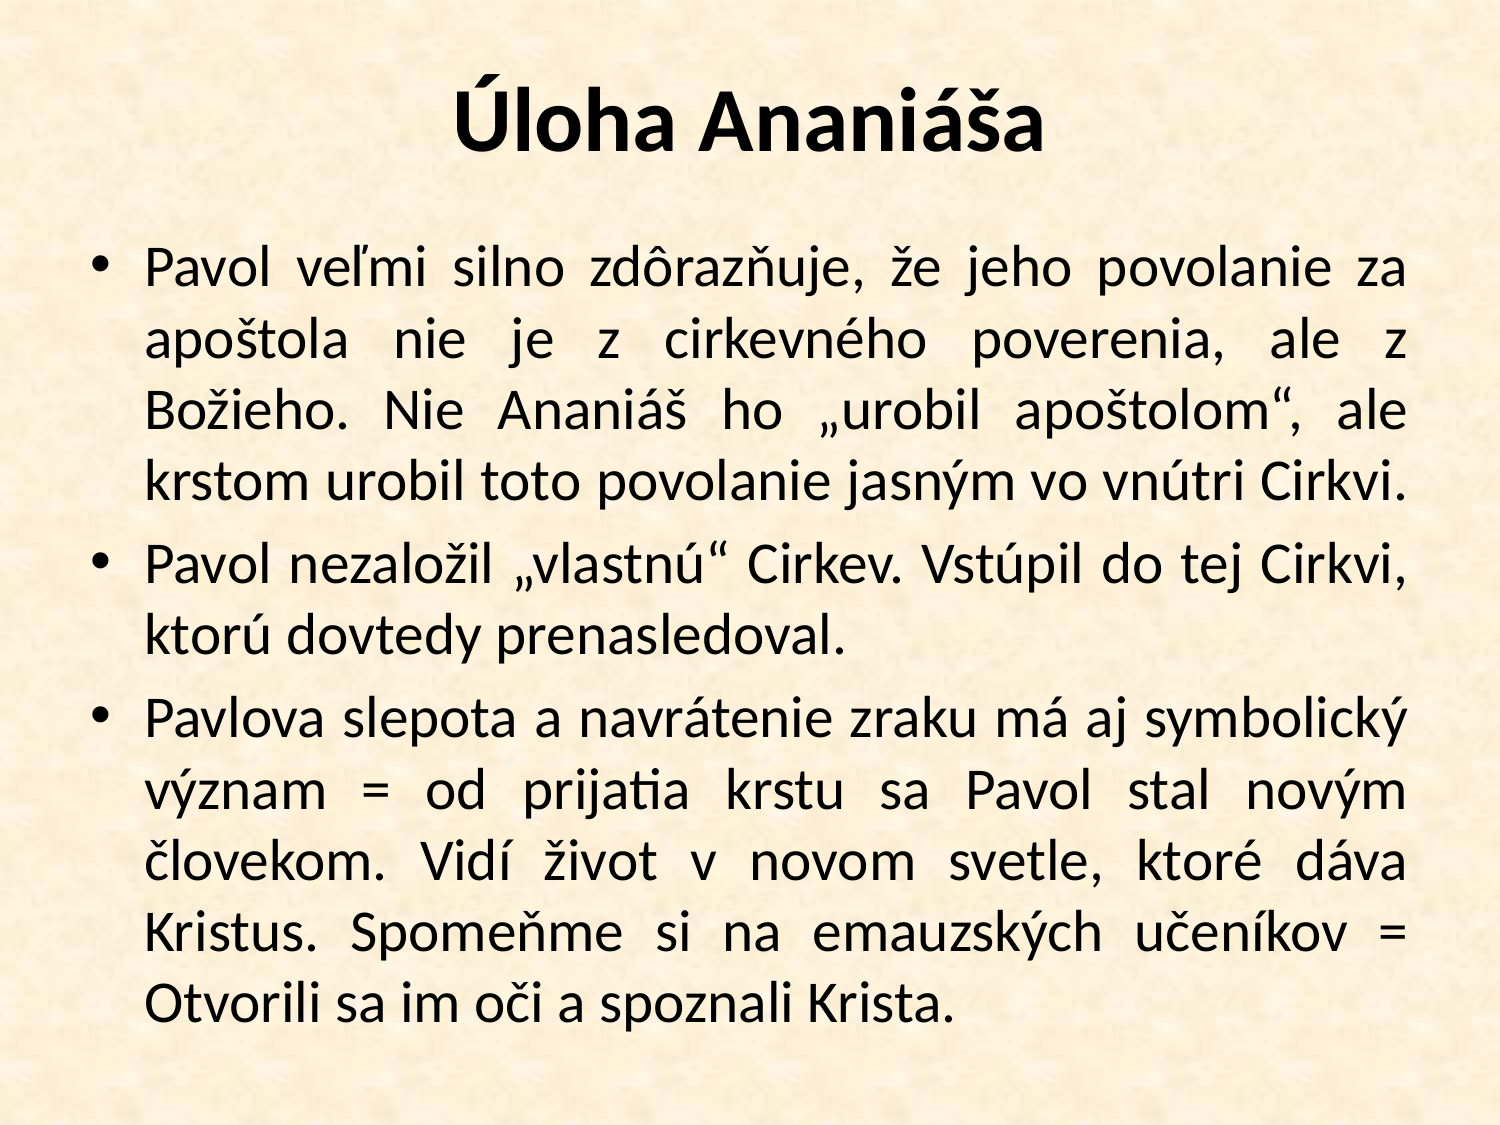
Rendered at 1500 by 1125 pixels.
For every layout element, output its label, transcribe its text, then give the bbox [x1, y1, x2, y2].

title Úloha Ananiáša [74, 44, 1426, 185]
list Pavol veľmi silno zdôrazňuje, že jeho povolanie za apoštola nie je z cirkevného poverenia, ale z Božieho. Nie Ananiáš ho „urobil apoštolom“, ale krstom urobil toto povolanie jasným vo vnútri Cirkvi. Pavol nezaložil „vlastnú“ Cirkev. Vstúpil do tej Cirkvi, ktorú dovtedy prenasledoval. Pavlova slepota a navrátenie zraku má aj symbolický význam = od prijatia krstu sa Pavol stal novým človekom. Vidí život v novom svetle, ktoré dáva Kristus. Spomeňme si na emauzských učeníkov = Otvorili sa im oči a spoznali Krista. [74, 219, 1426, 1083]
picture [0, 0, 1500, 1125]
